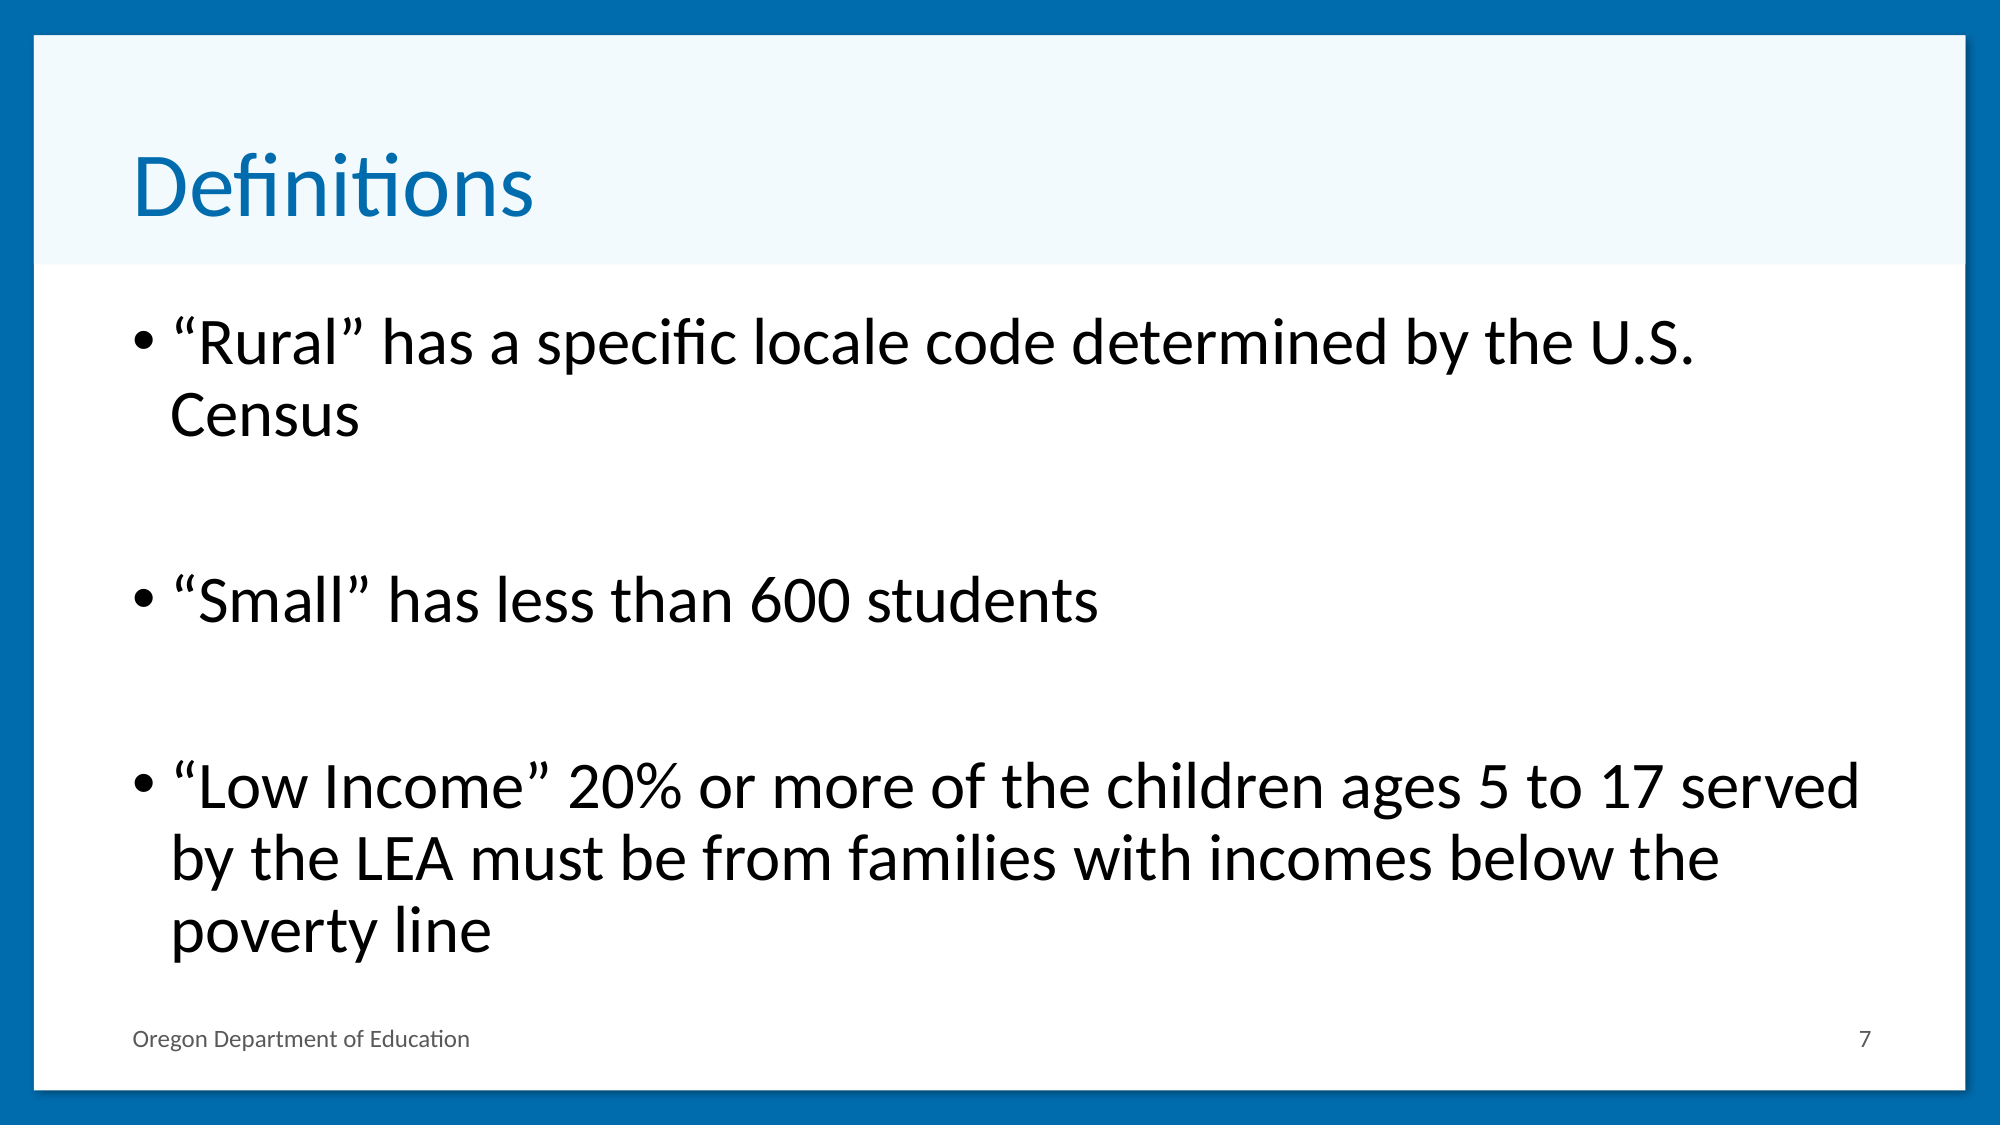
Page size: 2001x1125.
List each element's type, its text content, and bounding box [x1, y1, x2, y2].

footer Oregon Department of Education [117, 1007, 588, 1068]
slide_number 7 [1412, 1007, 1887, 1068]
list “Rural” has a specific locale code determined by the U.S. Census “Small” has less than 600 students “Low Income” 20% or more of the children ages 5 to 17 served by the LEA must be from families with incomes below the poverty line [117, 299, 1887, 1019]
title Definitions [117, 75, 1887, 244]
